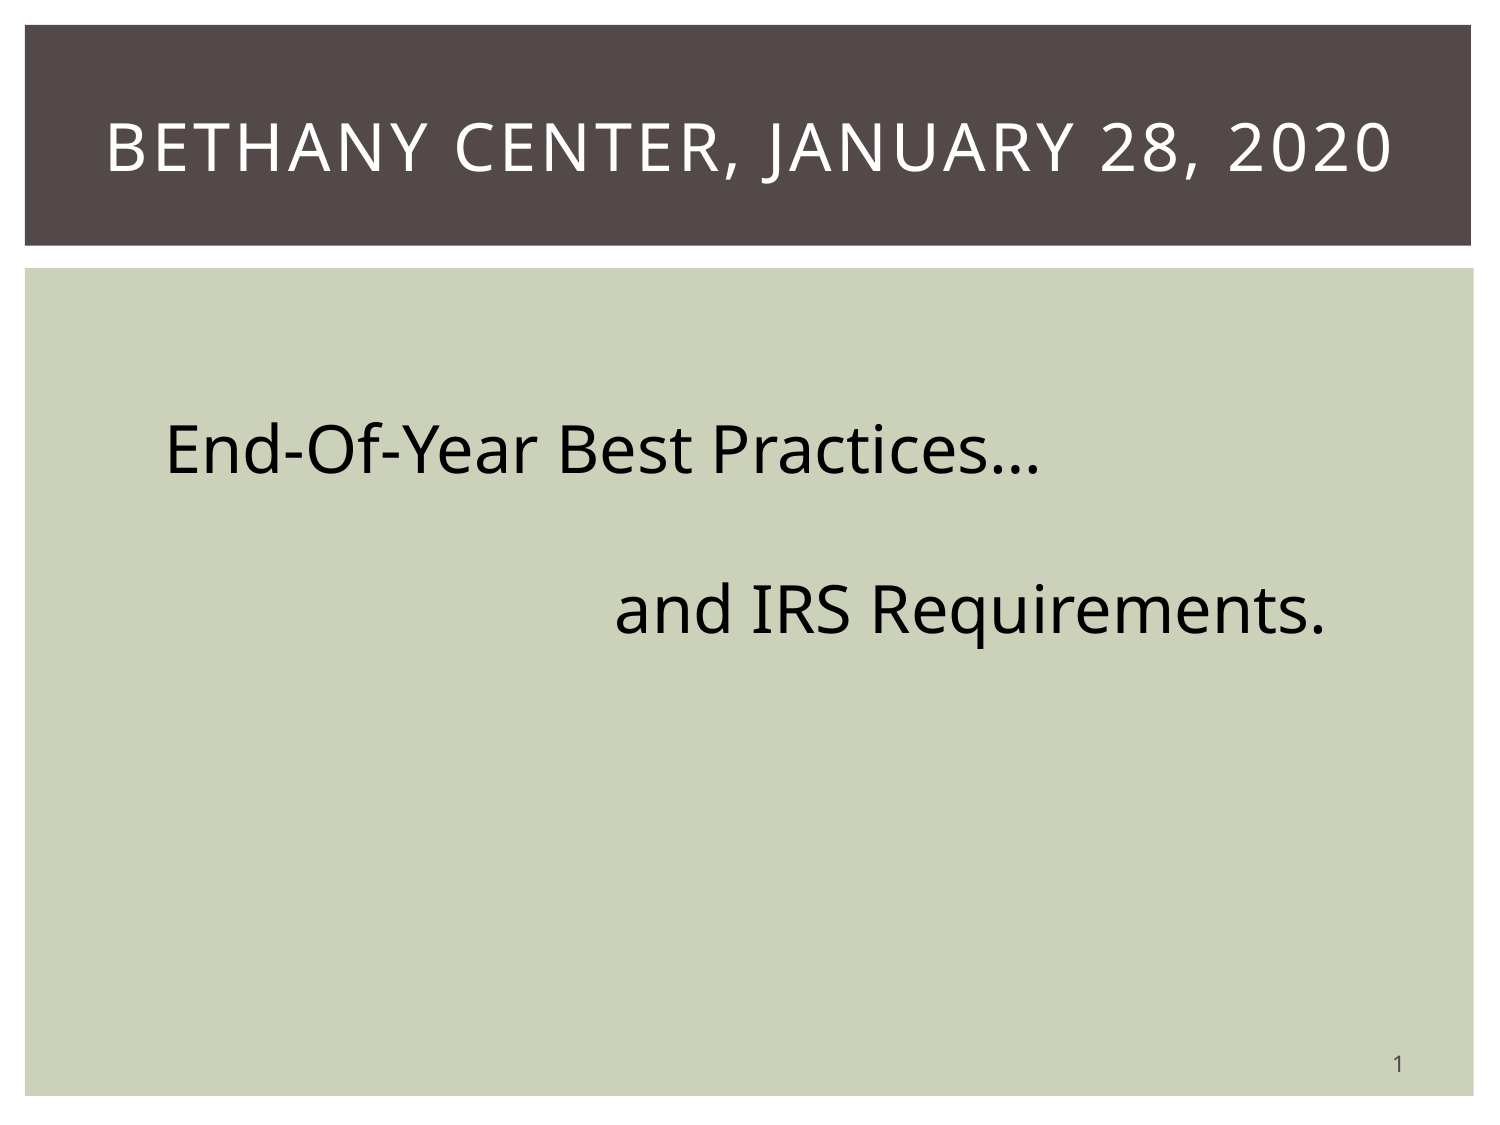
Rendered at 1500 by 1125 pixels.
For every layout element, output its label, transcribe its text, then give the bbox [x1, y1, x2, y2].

slide_number 1 [1349, 1041, 1448, 1089]
title Bethany Center, January 28, 2020 [62, 58, 1438, 232]
text_box End-Of-Year Best Practices… and IRS Requirements. [149, 399, 1351, 815]
